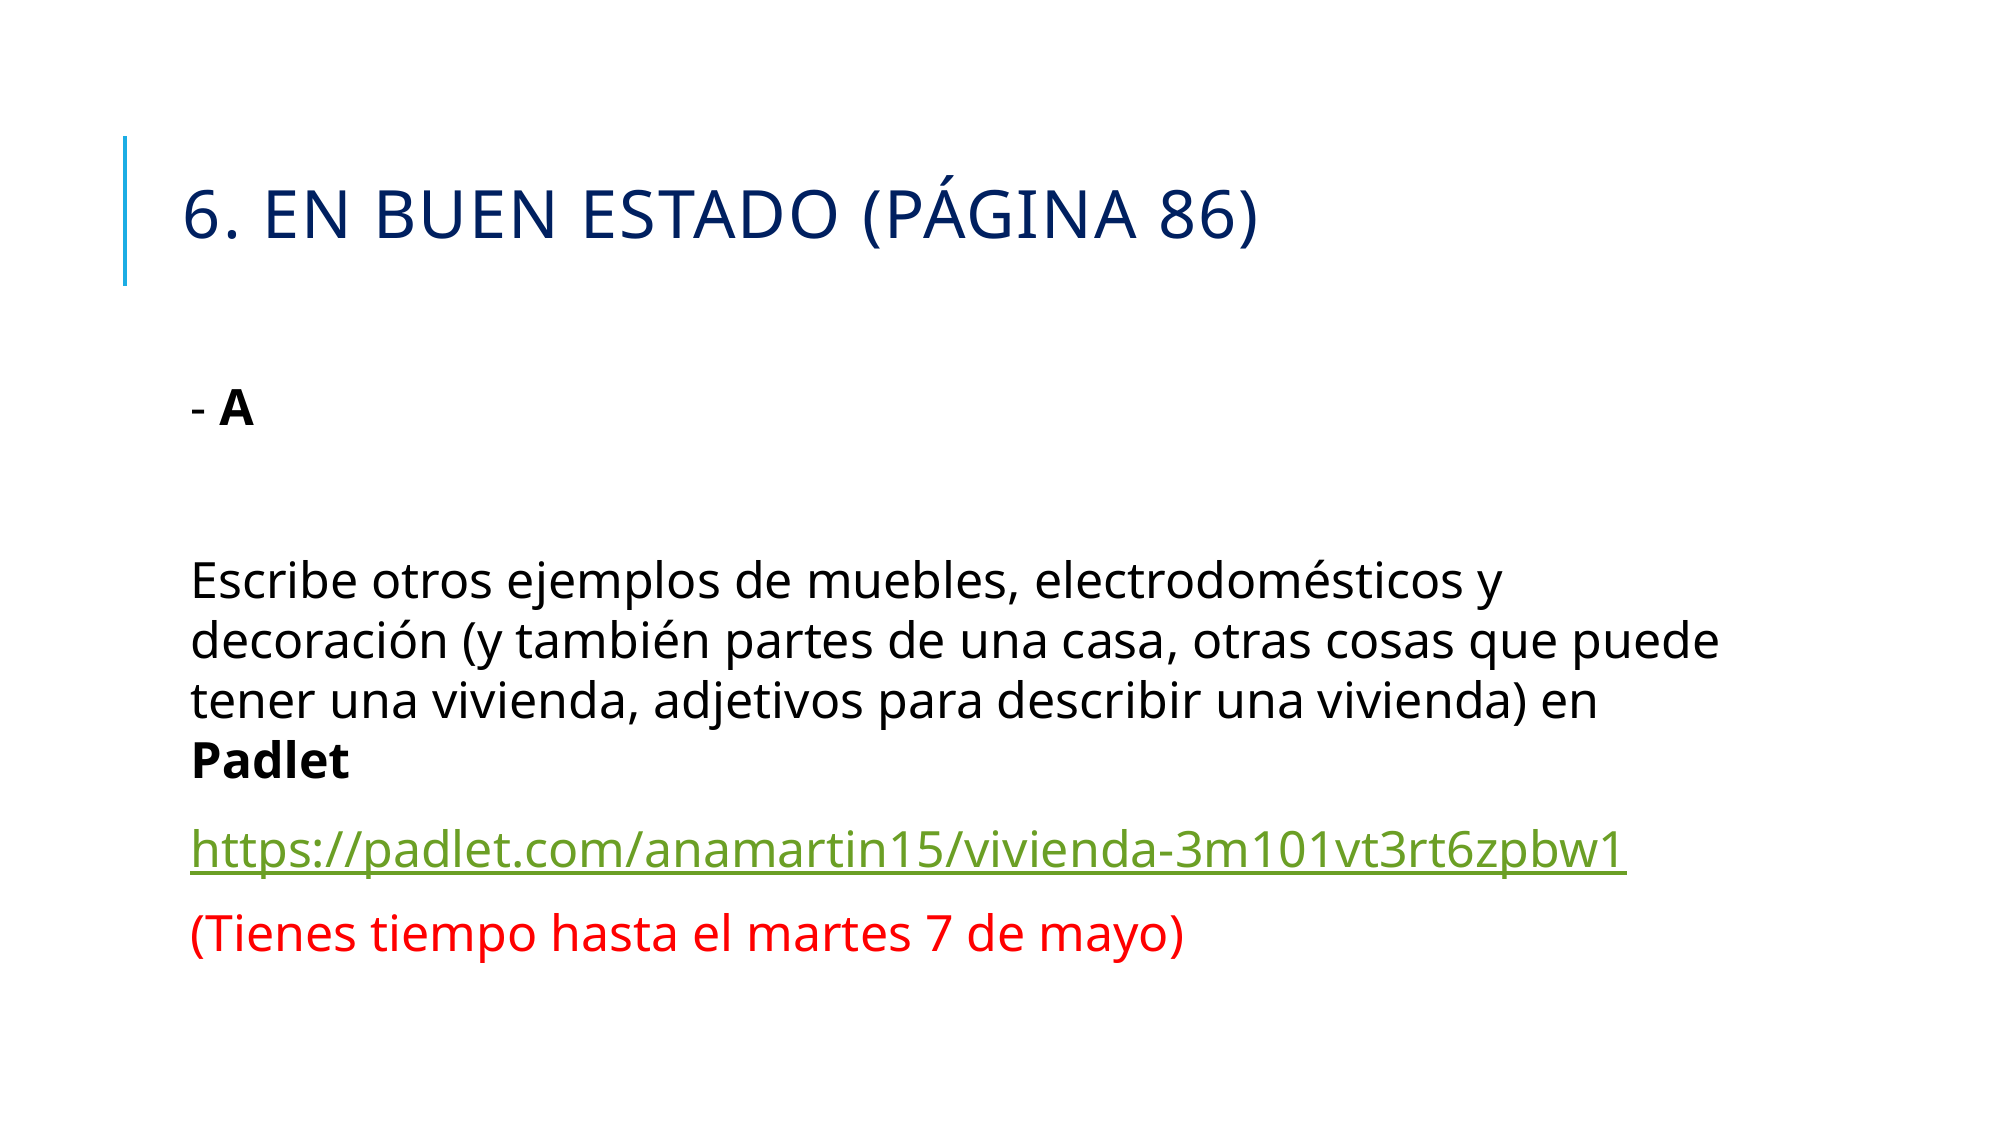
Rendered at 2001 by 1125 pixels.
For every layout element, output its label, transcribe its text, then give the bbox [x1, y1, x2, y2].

title 6. En buen Estado (página 86) [168, 96, 1763, 342]
list - A Escribe otros ejemplos de muebles, electrodomésticos y decoración (y también partes de una casa, otras cosas que puede tener una vivienda, adjetivos para describir una vivienda) en Padlet https://padlet.com/anamartin15/vivienda-3m101vt3rt6zpbw1 (Tienes tiempo hasta el martes 7 de mayo) [168, 375, 1763, 1035]
